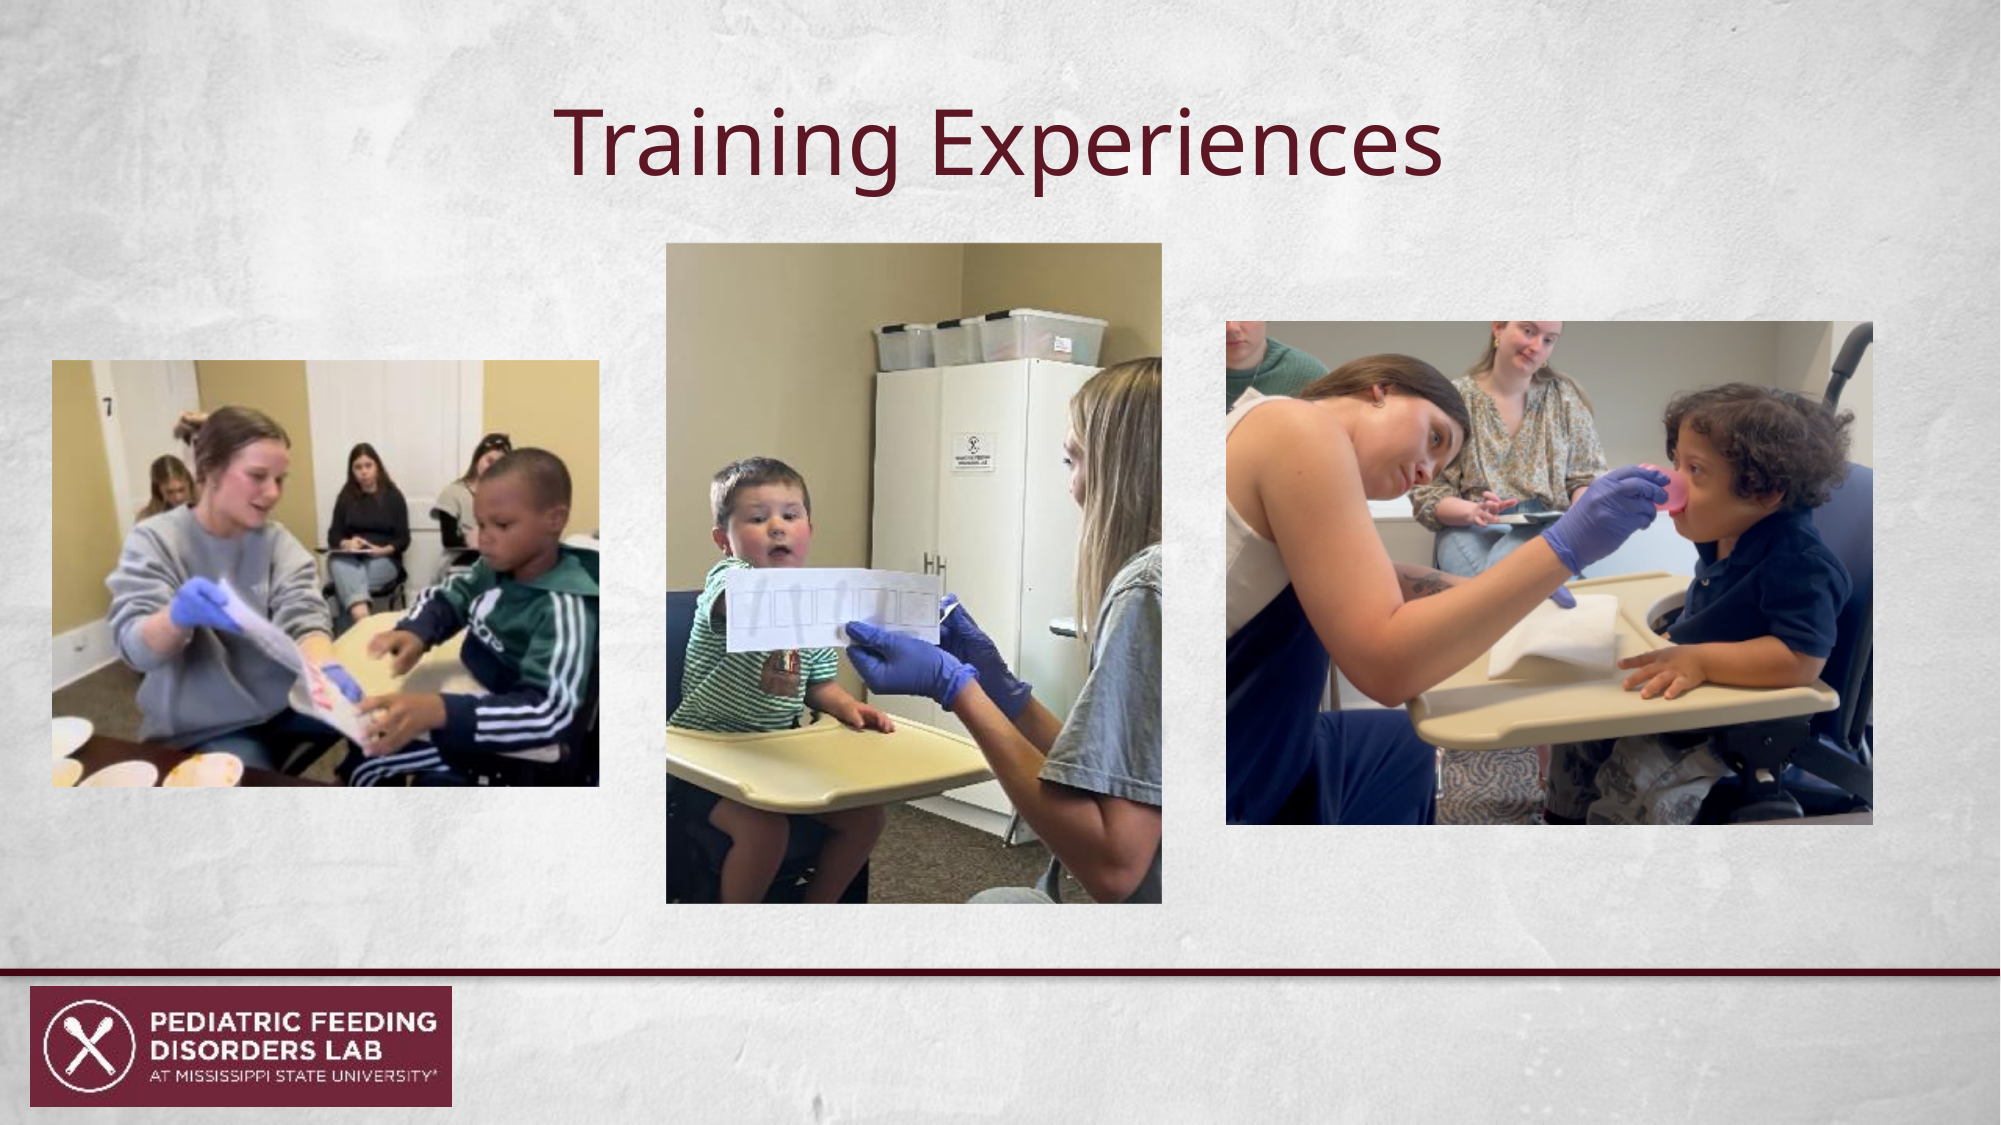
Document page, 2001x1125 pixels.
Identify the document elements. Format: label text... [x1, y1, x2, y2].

picture [540, 244, 1874, 903]
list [112, 298, 540, 847]
title Training Experiences [123, 45, 1900, 233]
picture [52, 360, 112, 786]
picture [30, 986, 452, 1107]
